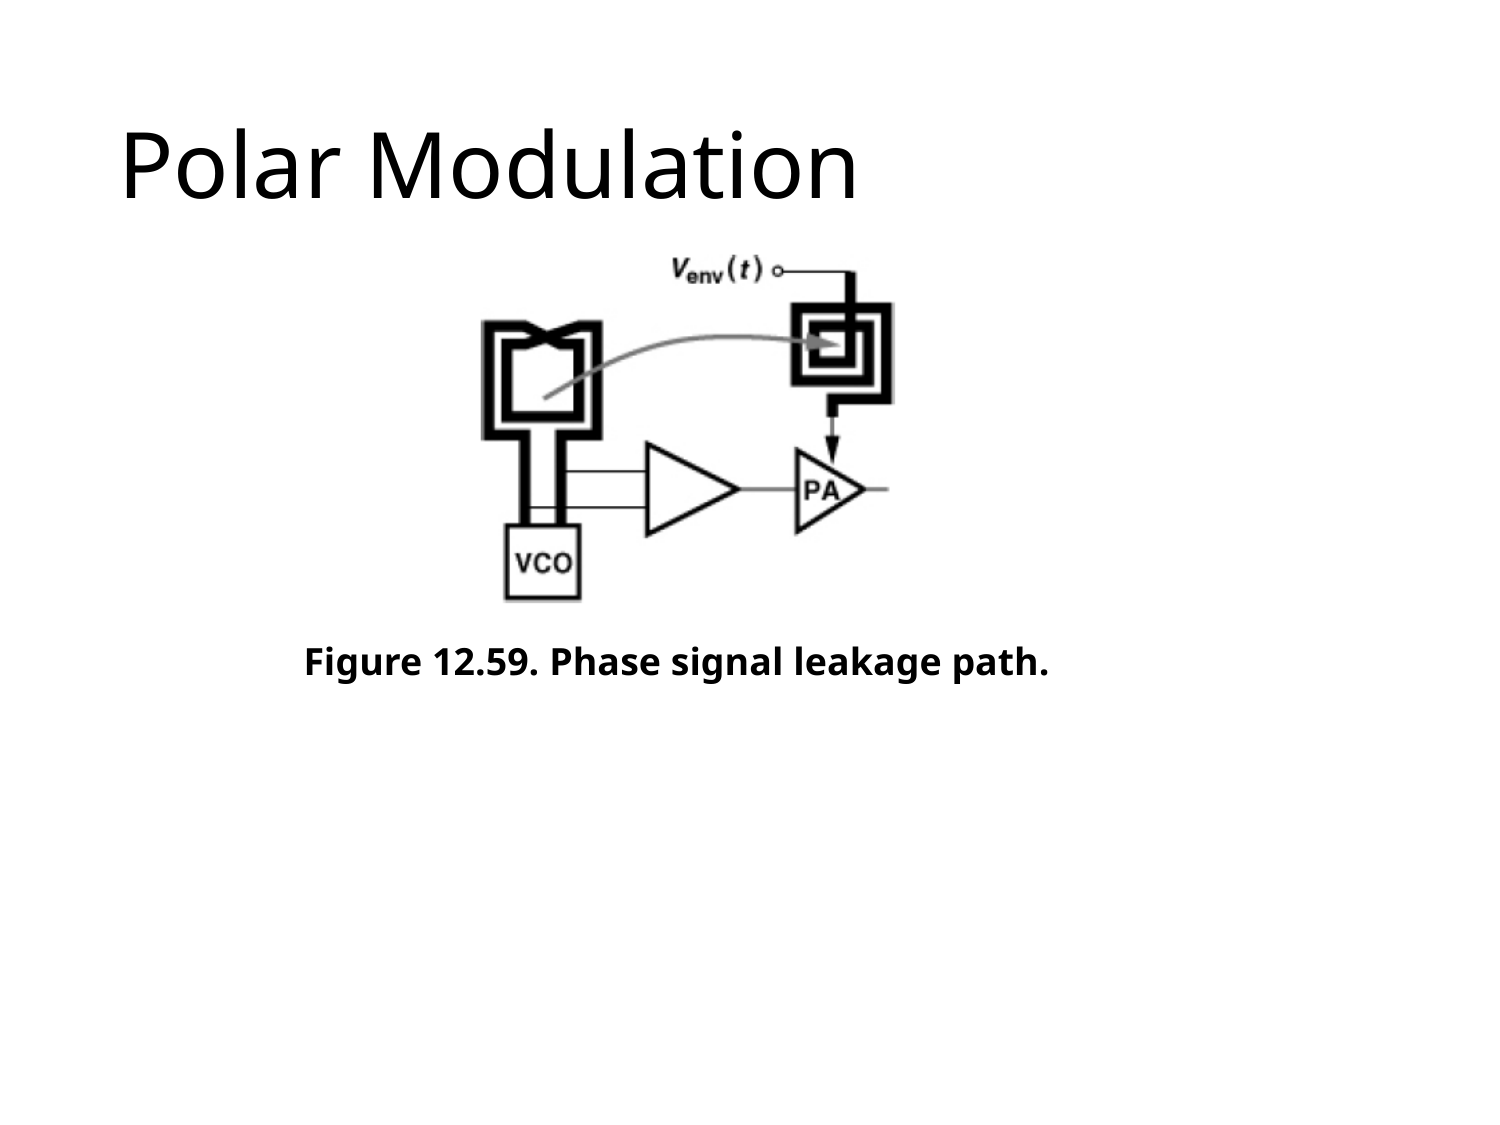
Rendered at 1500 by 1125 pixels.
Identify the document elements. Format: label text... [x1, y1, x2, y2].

title Polar Modulation [103, 59, 1397, 278]
text_box Figure 12.59. Phase signal leakage path. [288, 630, 1212, 691]
picture [441, 237, 936, 616]
